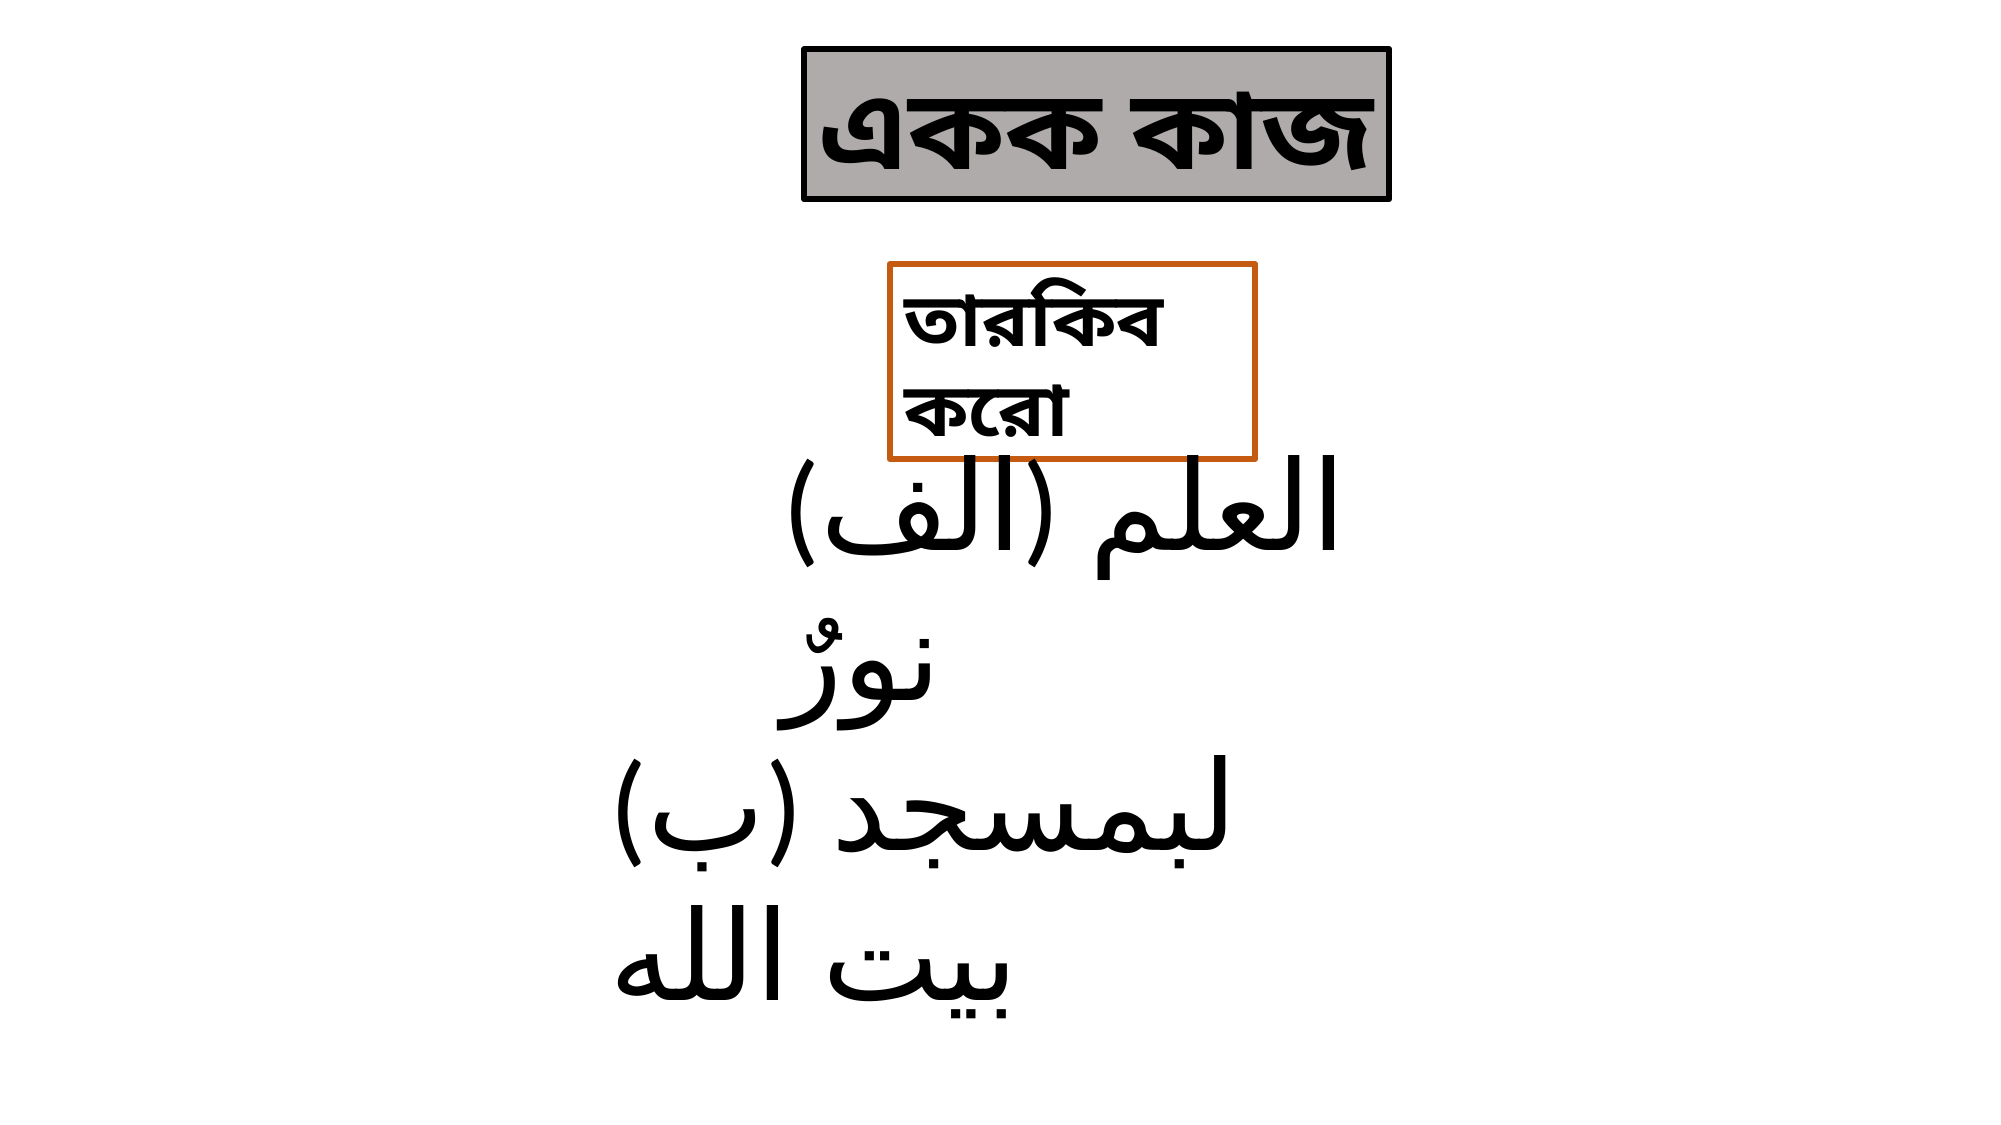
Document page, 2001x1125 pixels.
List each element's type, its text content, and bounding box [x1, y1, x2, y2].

text_box (ب) لبمسجد بيت الله [594, 718, 1467, 1033]
text_box (الف) العلم نورٌ [767, 417, 1511, 733]
text_box একক কাজ [804, 49, 1390, 200]
text_box তারকিব করো [889, 264, 1256, 417]
